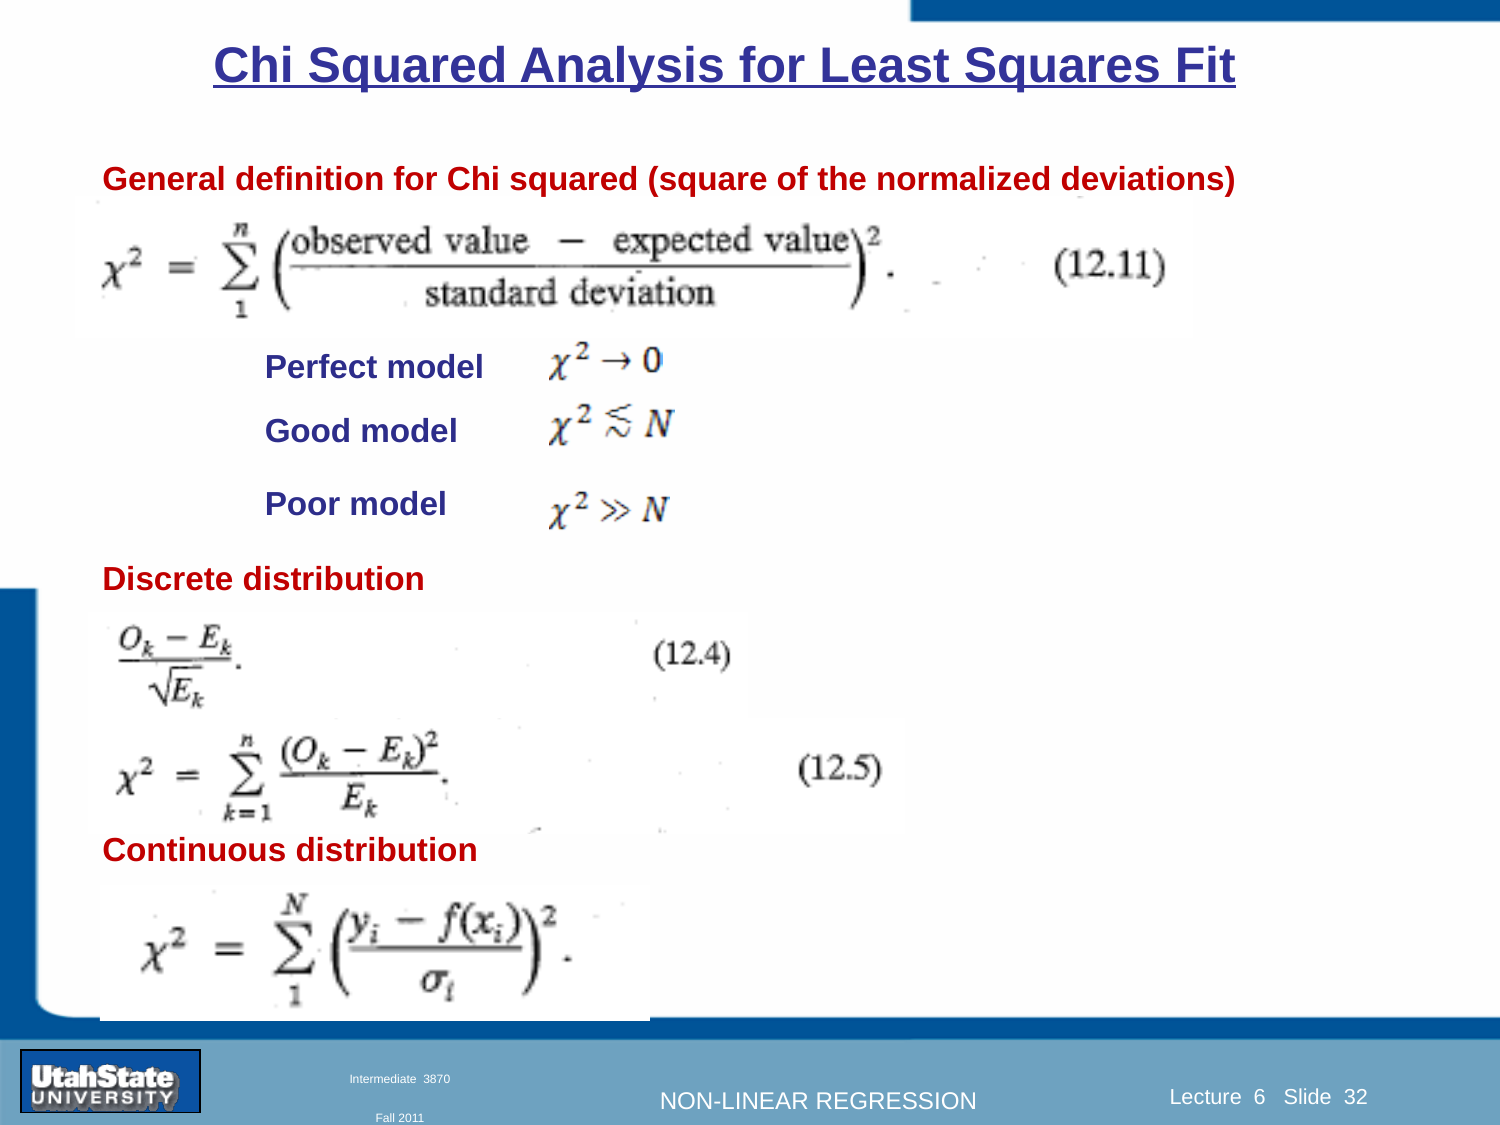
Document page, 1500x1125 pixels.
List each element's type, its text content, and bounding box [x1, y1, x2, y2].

picture [0, 1, 1500, 1125]
text_box Continuous distribution [87, 820, 1438, 876]
text_box Poor model [249, 474, 525, 530]
text_box General definition for Chi squared (square of the normalized deviations) [87, 149, 1438, 205]
text_box Perfect model [249, 346, 525, 393]
text_box Good model [249, 402, 525, 457]
text_box Chi Squared Analysis for Least Squares Fit [87, 37, 1363, 88]
text_box Discrete distribution [87, 549, 1438, 605]
